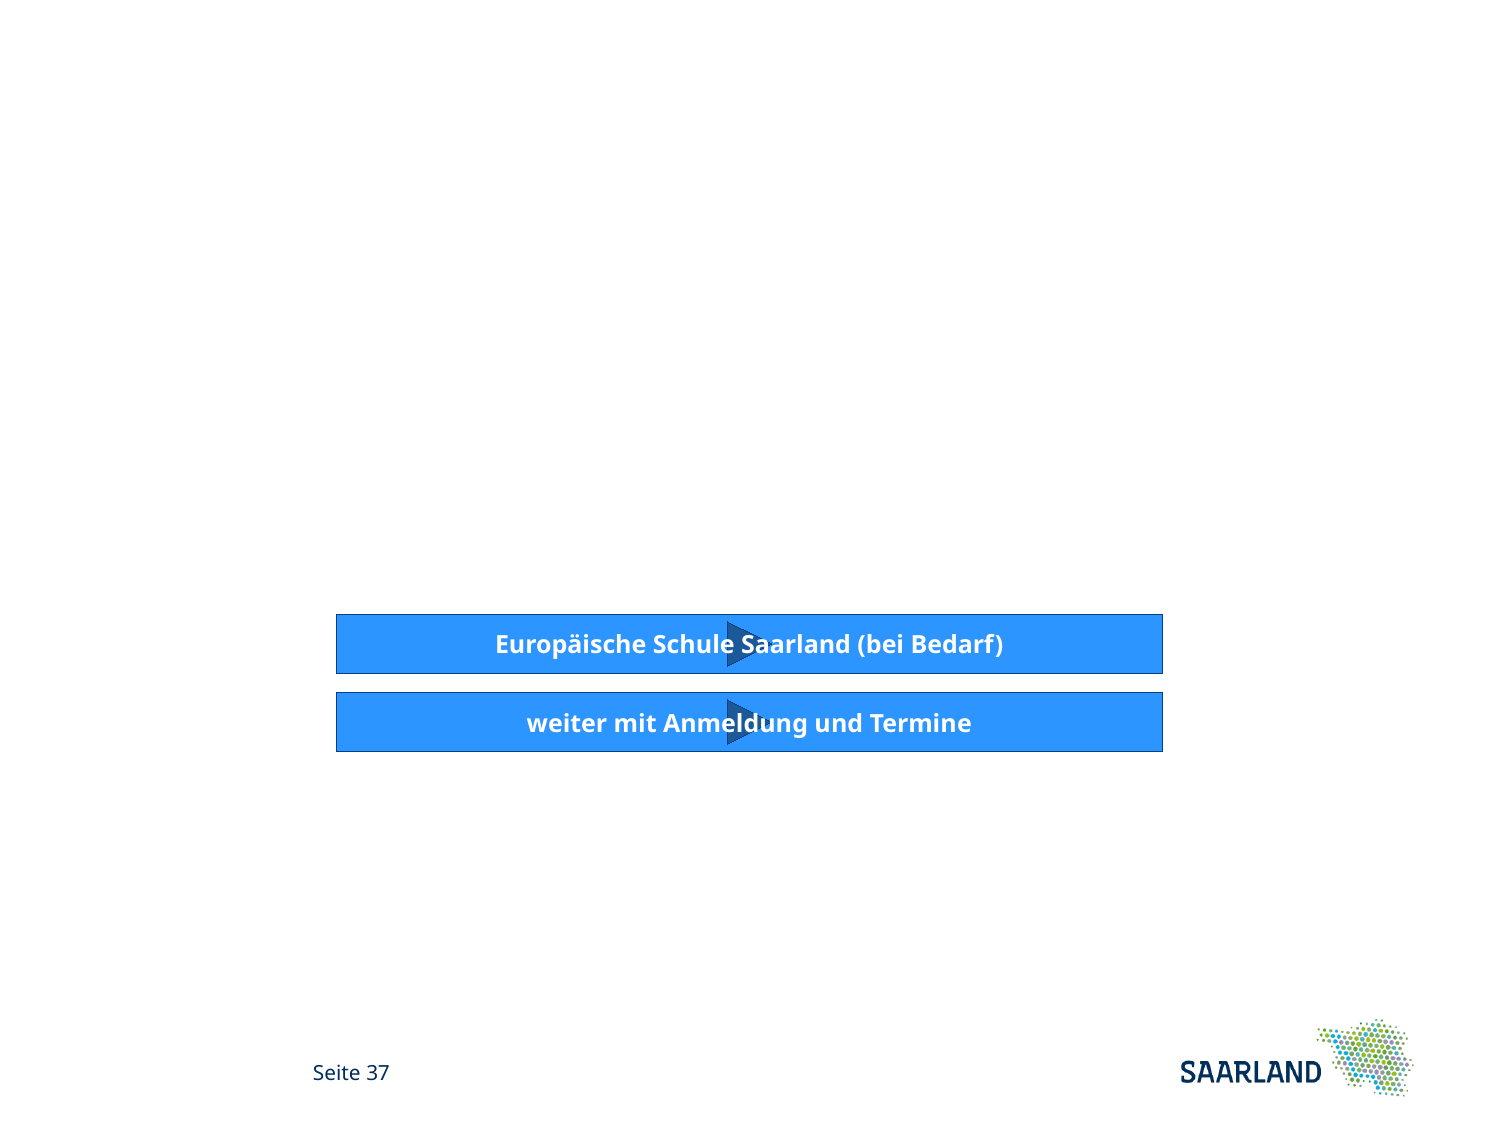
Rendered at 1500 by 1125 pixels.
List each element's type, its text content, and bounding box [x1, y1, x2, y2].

text_box Europäische Schule Saarland (bei Bedarf) [336, 614, 1163, 674]
text_box weiter mit Anmeldung und Termine [336, 692, 1163, 752]
text_box [253, 1060, 443, 1096]
